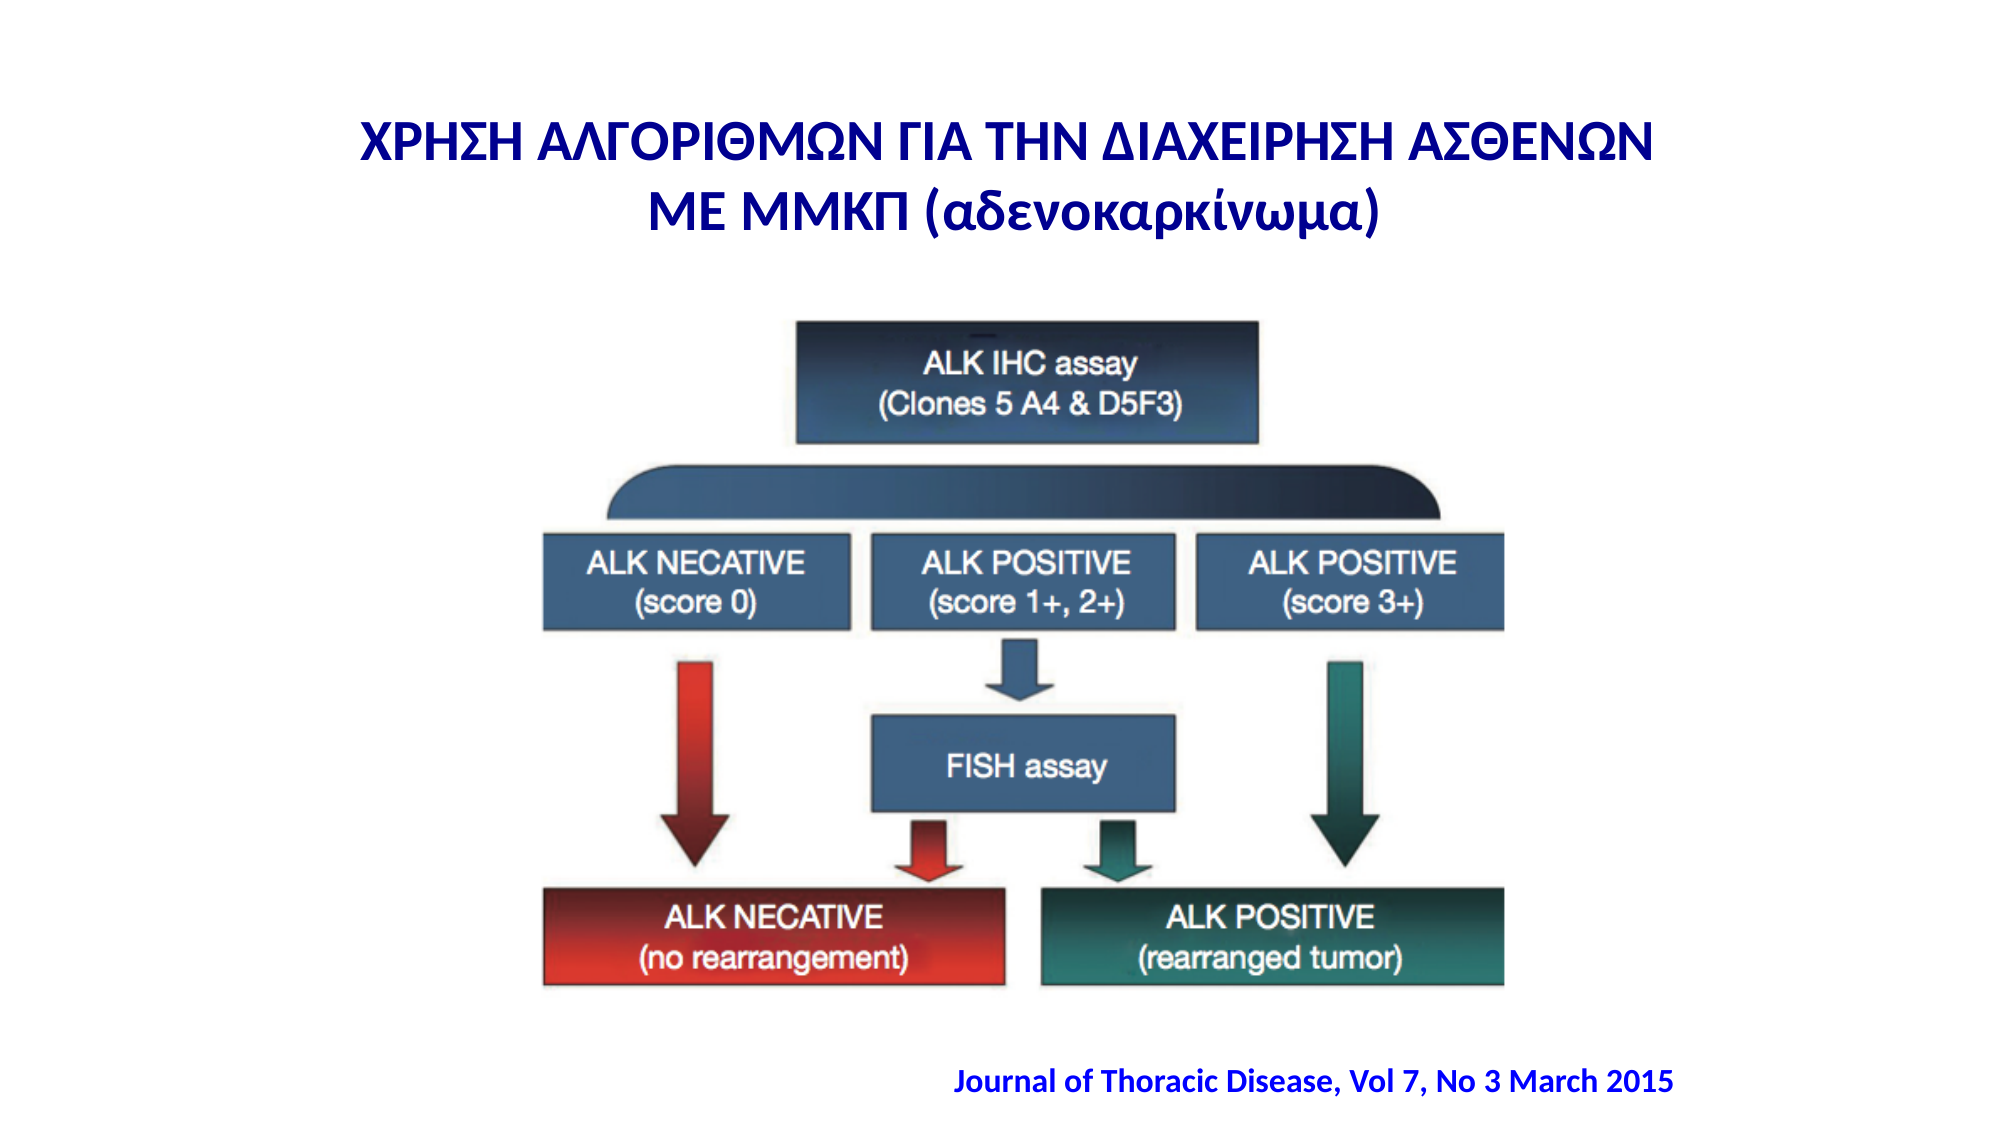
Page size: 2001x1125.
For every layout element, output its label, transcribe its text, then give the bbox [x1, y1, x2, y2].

text_box ΧΡΗΣΗ ΑΛΓΟΡΙΘΜΩΝ ΓΙΑ ΤΗΝ ΔΙΑΧΕΙΡΗΣΗ ΑΣΘΕΝΩΝ ΜΕ ΜΜΚΠ (αδενοκαρκίνωμα) [345, 94, 1684, 250]
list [345, 279, 1685, 1016]
text_box Journal of Thoracic Disease, Vol 7, No 3 March 2015 [939, 1044, 1690, 1125]
